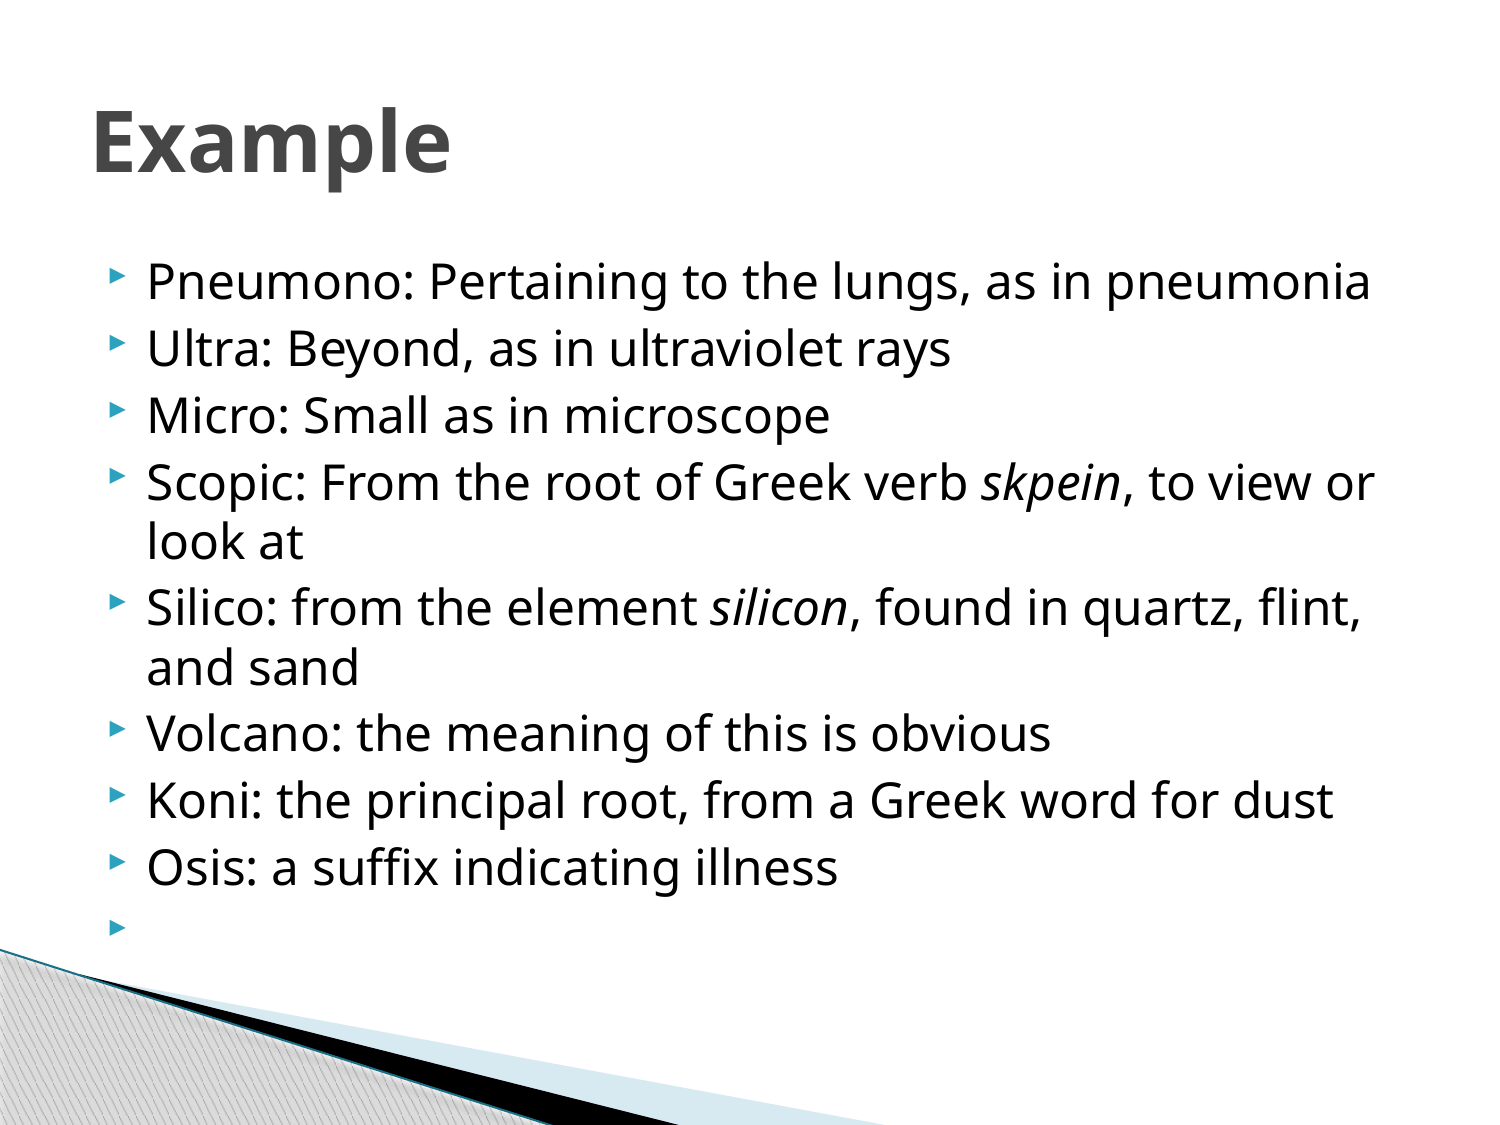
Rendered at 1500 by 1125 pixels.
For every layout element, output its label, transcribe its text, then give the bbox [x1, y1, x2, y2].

title Example [75, 45, 1425, 233]
list Pneumono: Pertaining to the lungs, as in pneumonia Ultra: Beyond, as in ultraviolet rays Micro: Small as in microscope Scopic: From the root of Greek verb skpein, to view or look at Silico: from the element silicon, found in quartz, flint, and sand Volcano: the meaning of this is obvious Koni: the principal root, from a Greek word for dust Osis: a suffix indicating illness [75, 243, 1425, 986]
